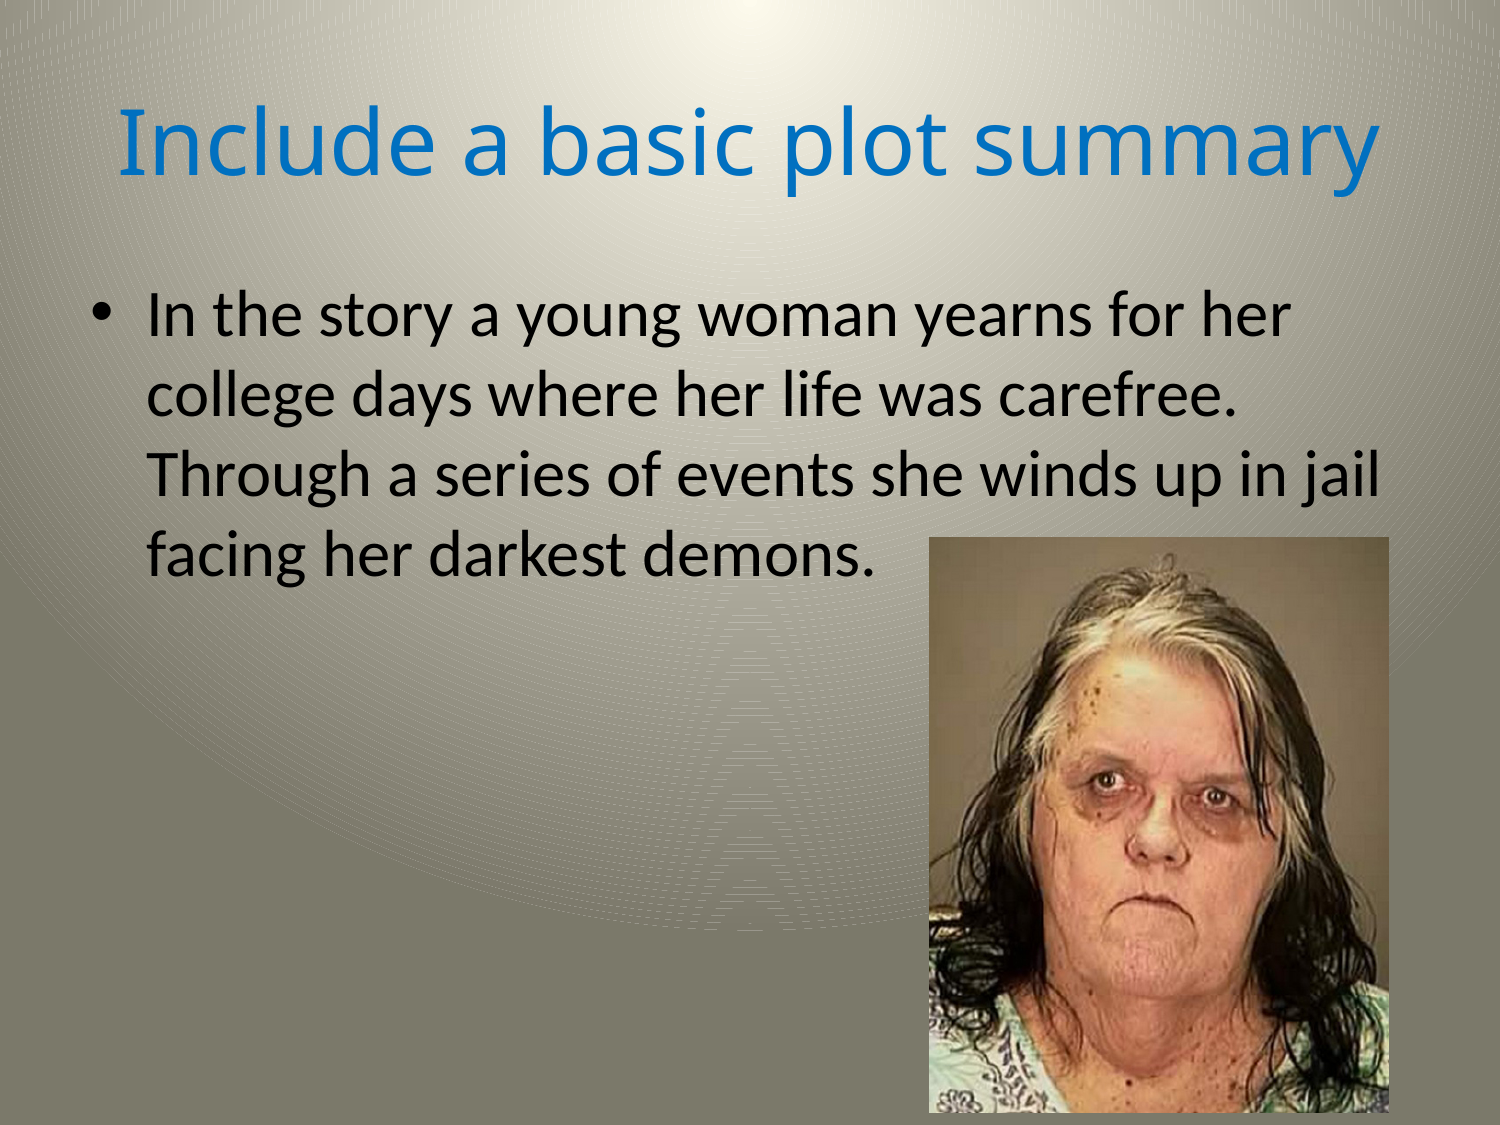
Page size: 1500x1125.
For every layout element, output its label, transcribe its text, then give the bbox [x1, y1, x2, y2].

list In the story a young woman yearns for her college days where her life was carefree. Through a series of events she winds up in jail facing her darkest demons. [75, 262, 1425, 1005]
picture [928, 537, 1389, 1113]
title Include a basic plot summary [75, 45, 1425, 233]
